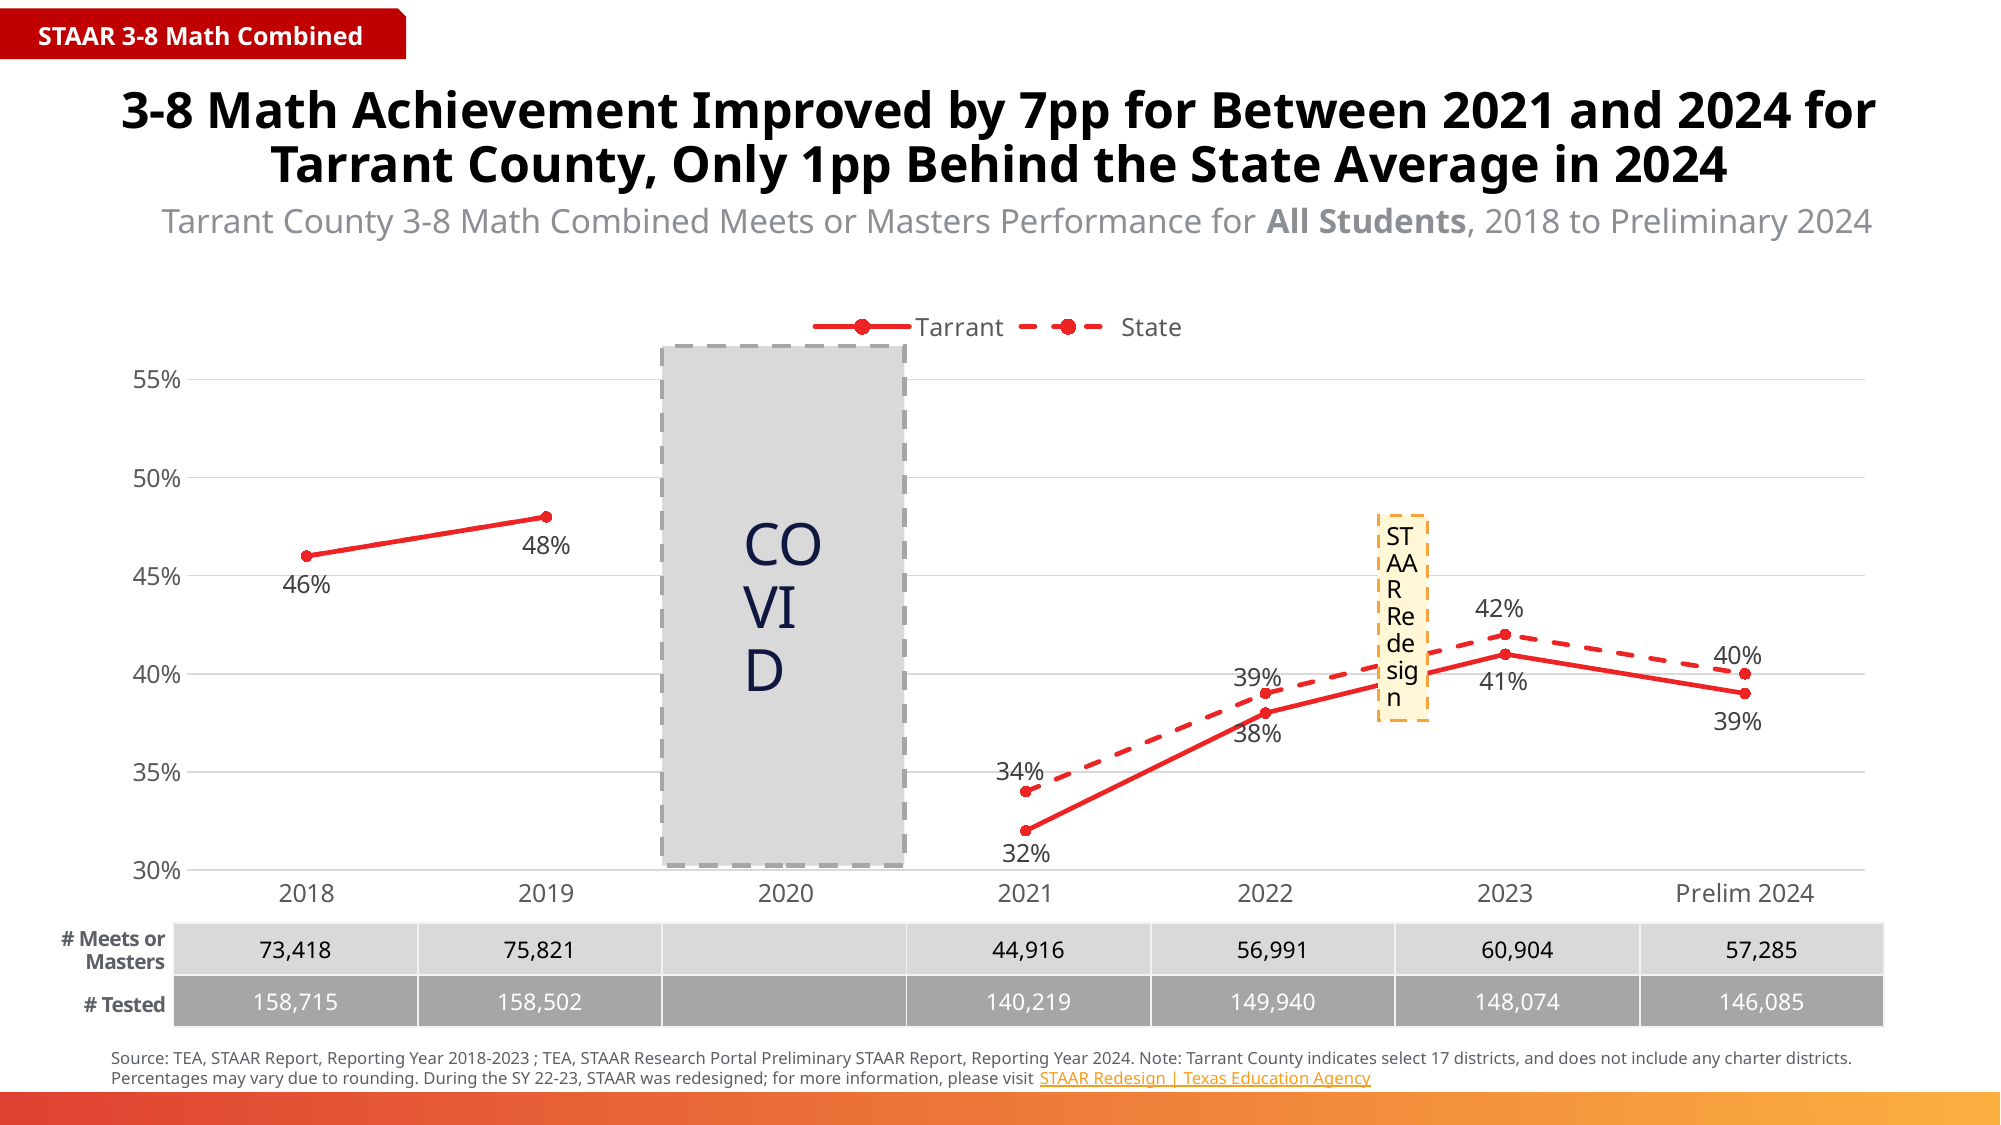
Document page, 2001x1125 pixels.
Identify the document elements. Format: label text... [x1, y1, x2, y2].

table_header 75,821 [419, 924, 661, 974]
table_header 73,418 [174, 924, 417, 974]
table_cell 158,502 [419, 976, 661, 1026]
table_cell 146,085 [1641, 976, 1883, 1026]
title 3-8 Math Achievement Improved by 7pp for Between 2021 and 2024 for Tarrant County, Only 1pp Behind the State Average in 2024 [96, 85, 1903, 221]
table_cell [663, 976, 906, 1026]
table_header 44,916 [907, 924, 1150, 974]
table_cell 149,940 [1152, 976, 1394, 1026]
table_header 56,991 [1152, 924, 1394, 974]
text_box Source: TEA, STAAR Report, Reporting Year 2018-2023 ; TEA, STAAR Research Portal Preliminary STAAR Report, Reporting Year 2024. Note: Tarrant County indicates select 17 districts, and does not include any charter districts. Percentages may vary due to rounding. During the SY 22-23, STAAR was redesigned; for more information, please visit STAAR Redesign | Texas Education Agency [96, 1040, 1901, 1089]
table_header 60,904 [1396, 924, 1639, 974]
table_cell 140,219 [907, 976, 1150, 1026]
table_cell 158,715 [174, 976, 417, 1026]
text_box STAAR 3-8 Math Combined [0, 8, 407, 60]
list Tarrant County 3-8 Math Combined Meets or Masters Performance for All Students, 2018 to Preliminary 2024 [96, 221, 1901, 265]
text_box # Meets or Masters [30, 920, 174, 982]
chart [96, 292, 1901, 924]
text_box # Tested [75, 986, 173, 1026]
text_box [662, 345, 905, 866]
table_header [663, 924, 906, 974]
table_cell 148,074 [1396, 976, 1639, 1026]
table_header 57,285 [1641, 924, 1883, 974]
